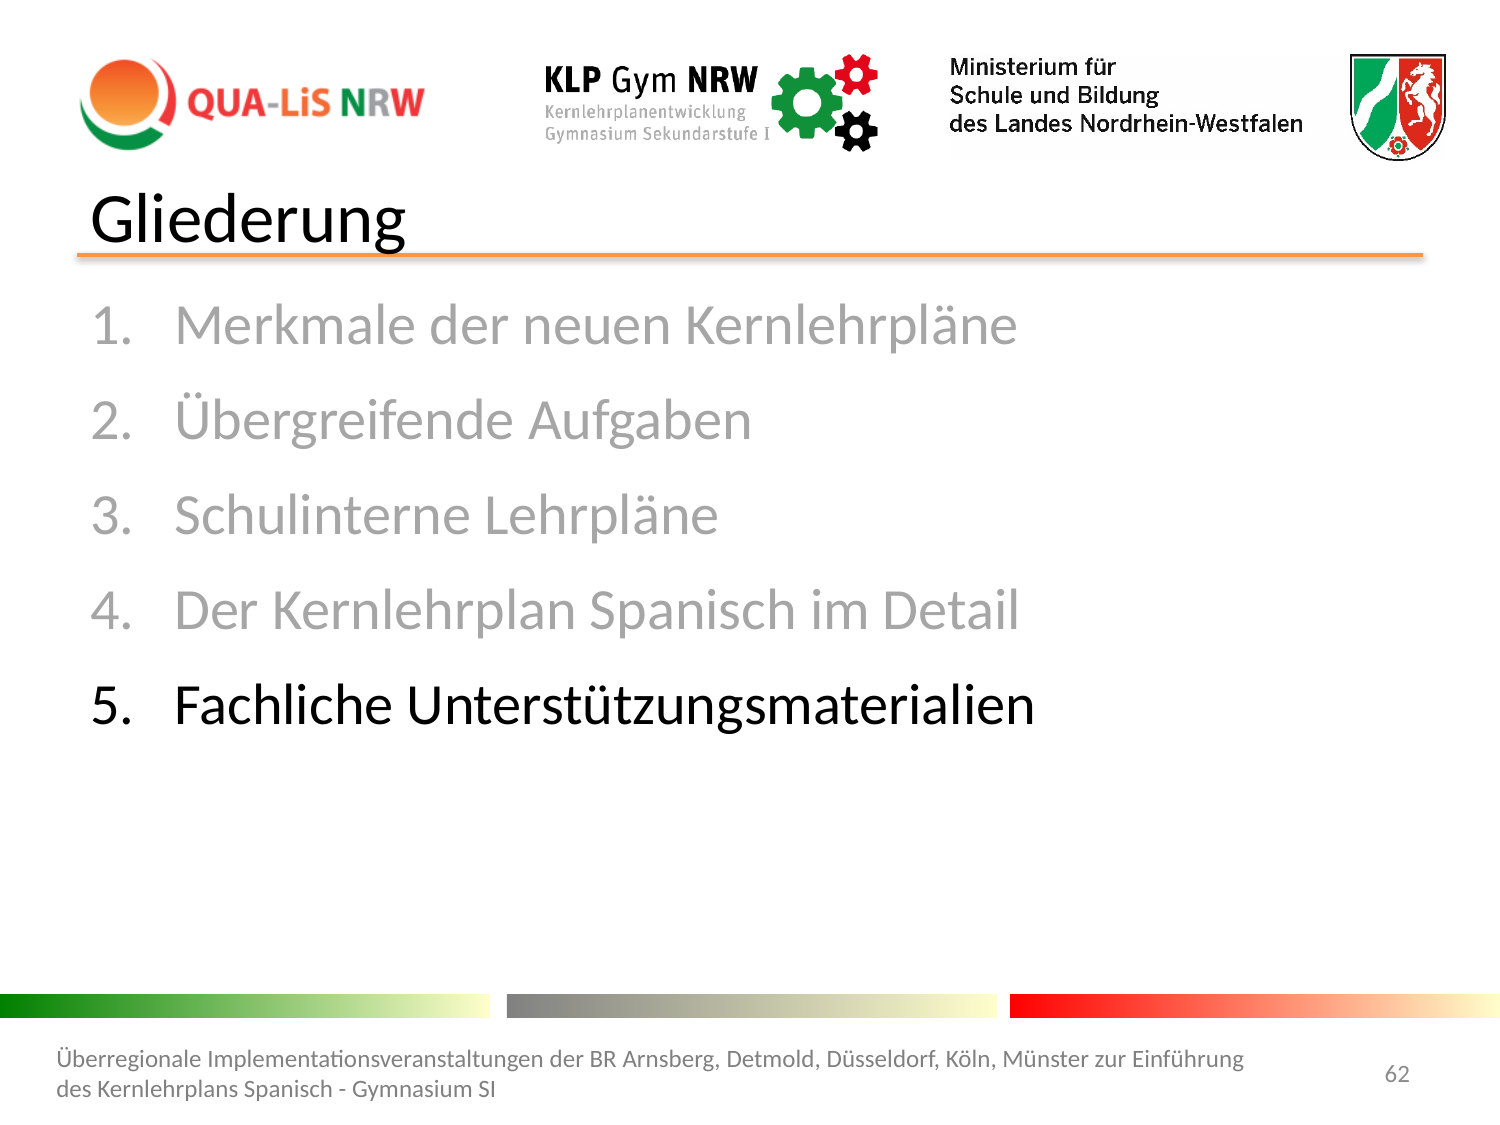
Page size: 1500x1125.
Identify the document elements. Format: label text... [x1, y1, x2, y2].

title Gliederung [75, 184, 1481, 244]
picture [77, 52, 431, 154]
list Merkmale der neuen Kernlehrpläne Übergreifende Aufgaben Schulinterne Lehrpläne Der Kernlehrplan Spanisch im Detail Fachliche Unterstützungsmaterialien [75, 278, 1424, 969]
picture [950, 54, 1446, 161]
text_box Überregionale Implementationsveranstaltungen der BR Arnsberg, Detmold, Düsseldorf, Köln, Münster zur Einführung des Kernlehrplans Spanisch - Gymnasium SI [41, 1042, 1282, 1103]
slide_number 62 [1328, 1042, 1425, 1103]
picture [501, 28, 908, 183]
